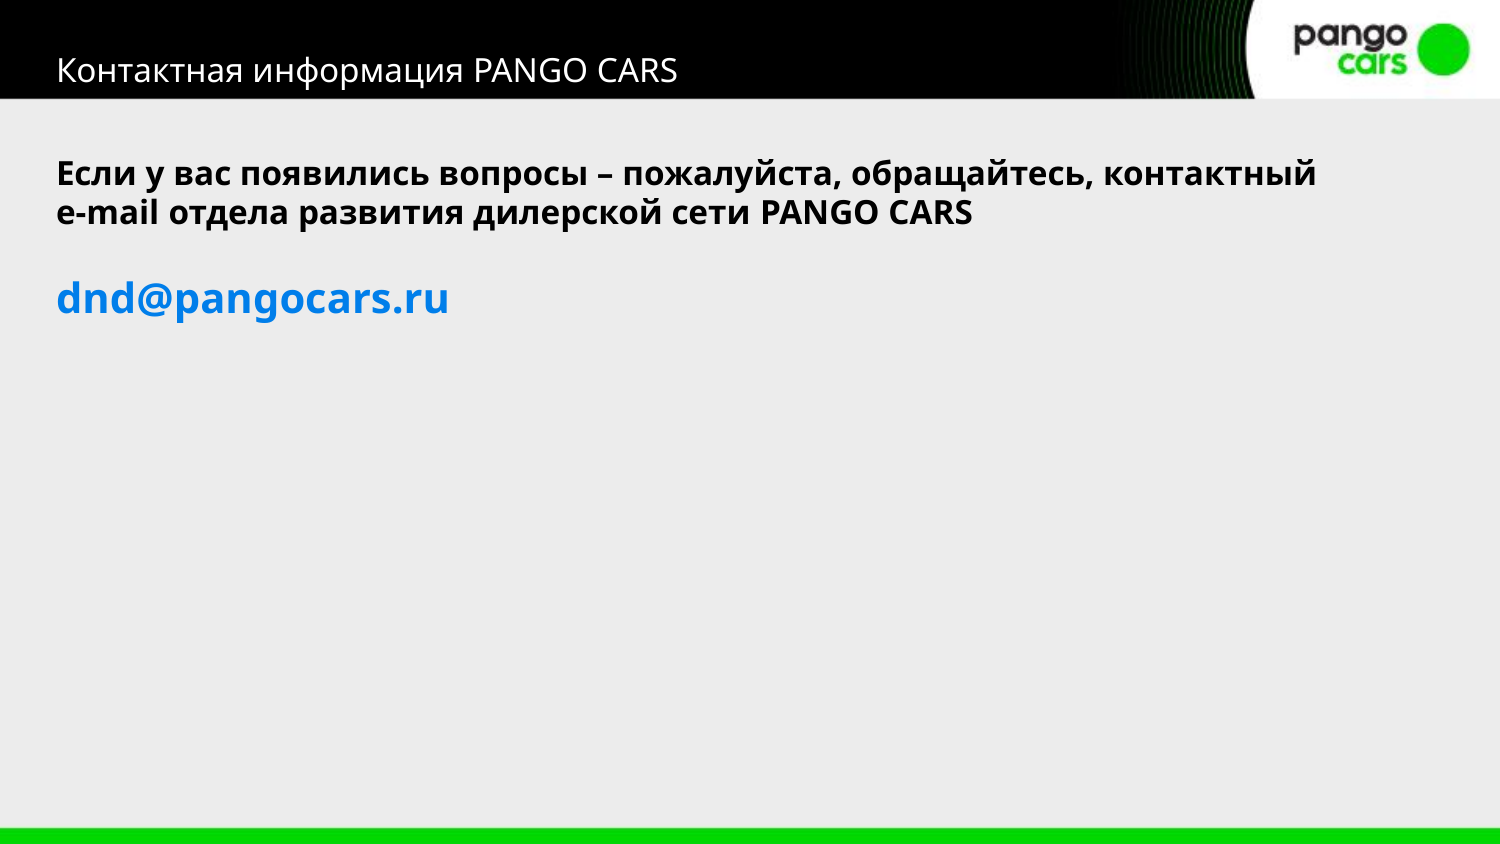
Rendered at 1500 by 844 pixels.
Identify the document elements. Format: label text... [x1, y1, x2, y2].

text_box Контактная информация PANGO CARS [41, 2, 885, 97]
picture [0, 0, 1500, 844]
text_box Если у вас появились вопросы – пожалуйста, обращайтесь, контактный e-mail отдела развития дилерской сети PANGO CARS dnd@pangocars.ru [41, 144, 1459, 329]
